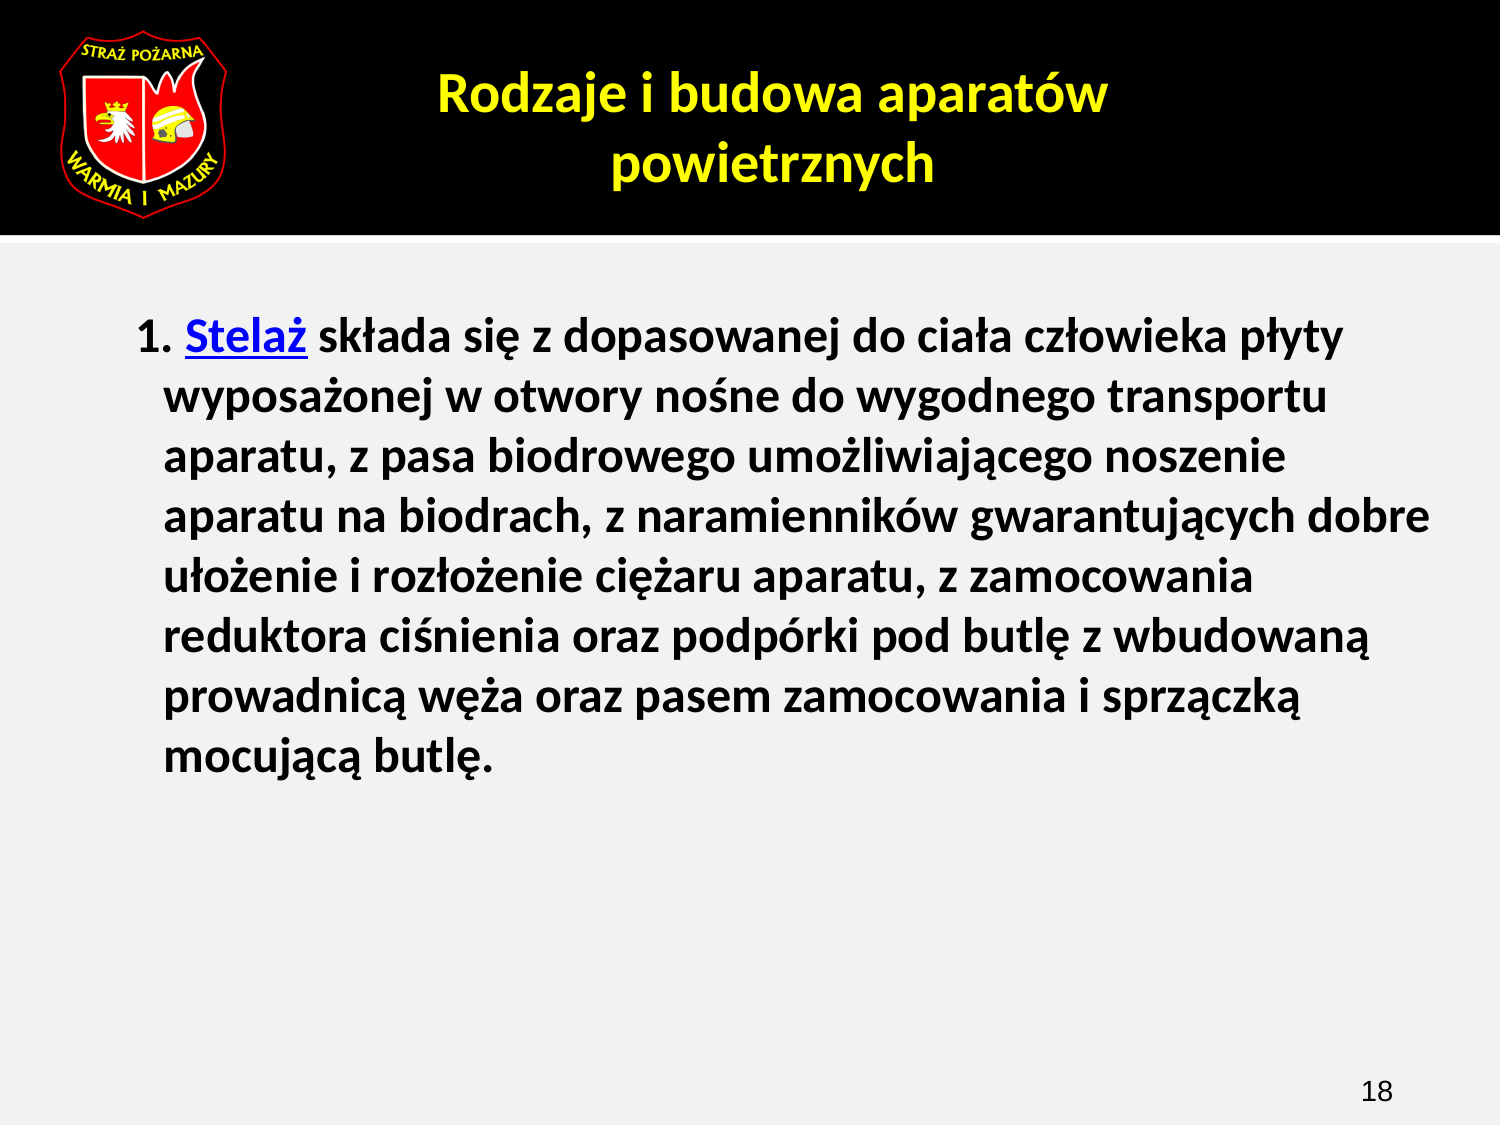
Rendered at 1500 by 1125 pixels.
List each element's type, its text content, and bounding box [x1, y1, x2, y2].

list 1. Stelaż składa się z dopasowanej do ciała człowieka płyty wyposażonej w otwory nośne do wygodnego transportu aparatu, z pasa biodrowego umożliwiającego noszenie aparatu na biodrach, z naramienników gwarantujących dobre ułożenie i rozłożenie ciężaru aparatu, z zamocowania reduktora ciśnienia oraz podpórki pod butlę z wbudowaną prowadnicą węża oraz pasem zamocowania i sprzączką mocującą butlę. [76, 287, 1459, 965]
text_box Rodzaje i budowa aparatów powietrznych [375, 46, 1172, 202]
slide_number 18 [1345, 1062, 1467, 1108]
picture [59, 30, 228, 220]
